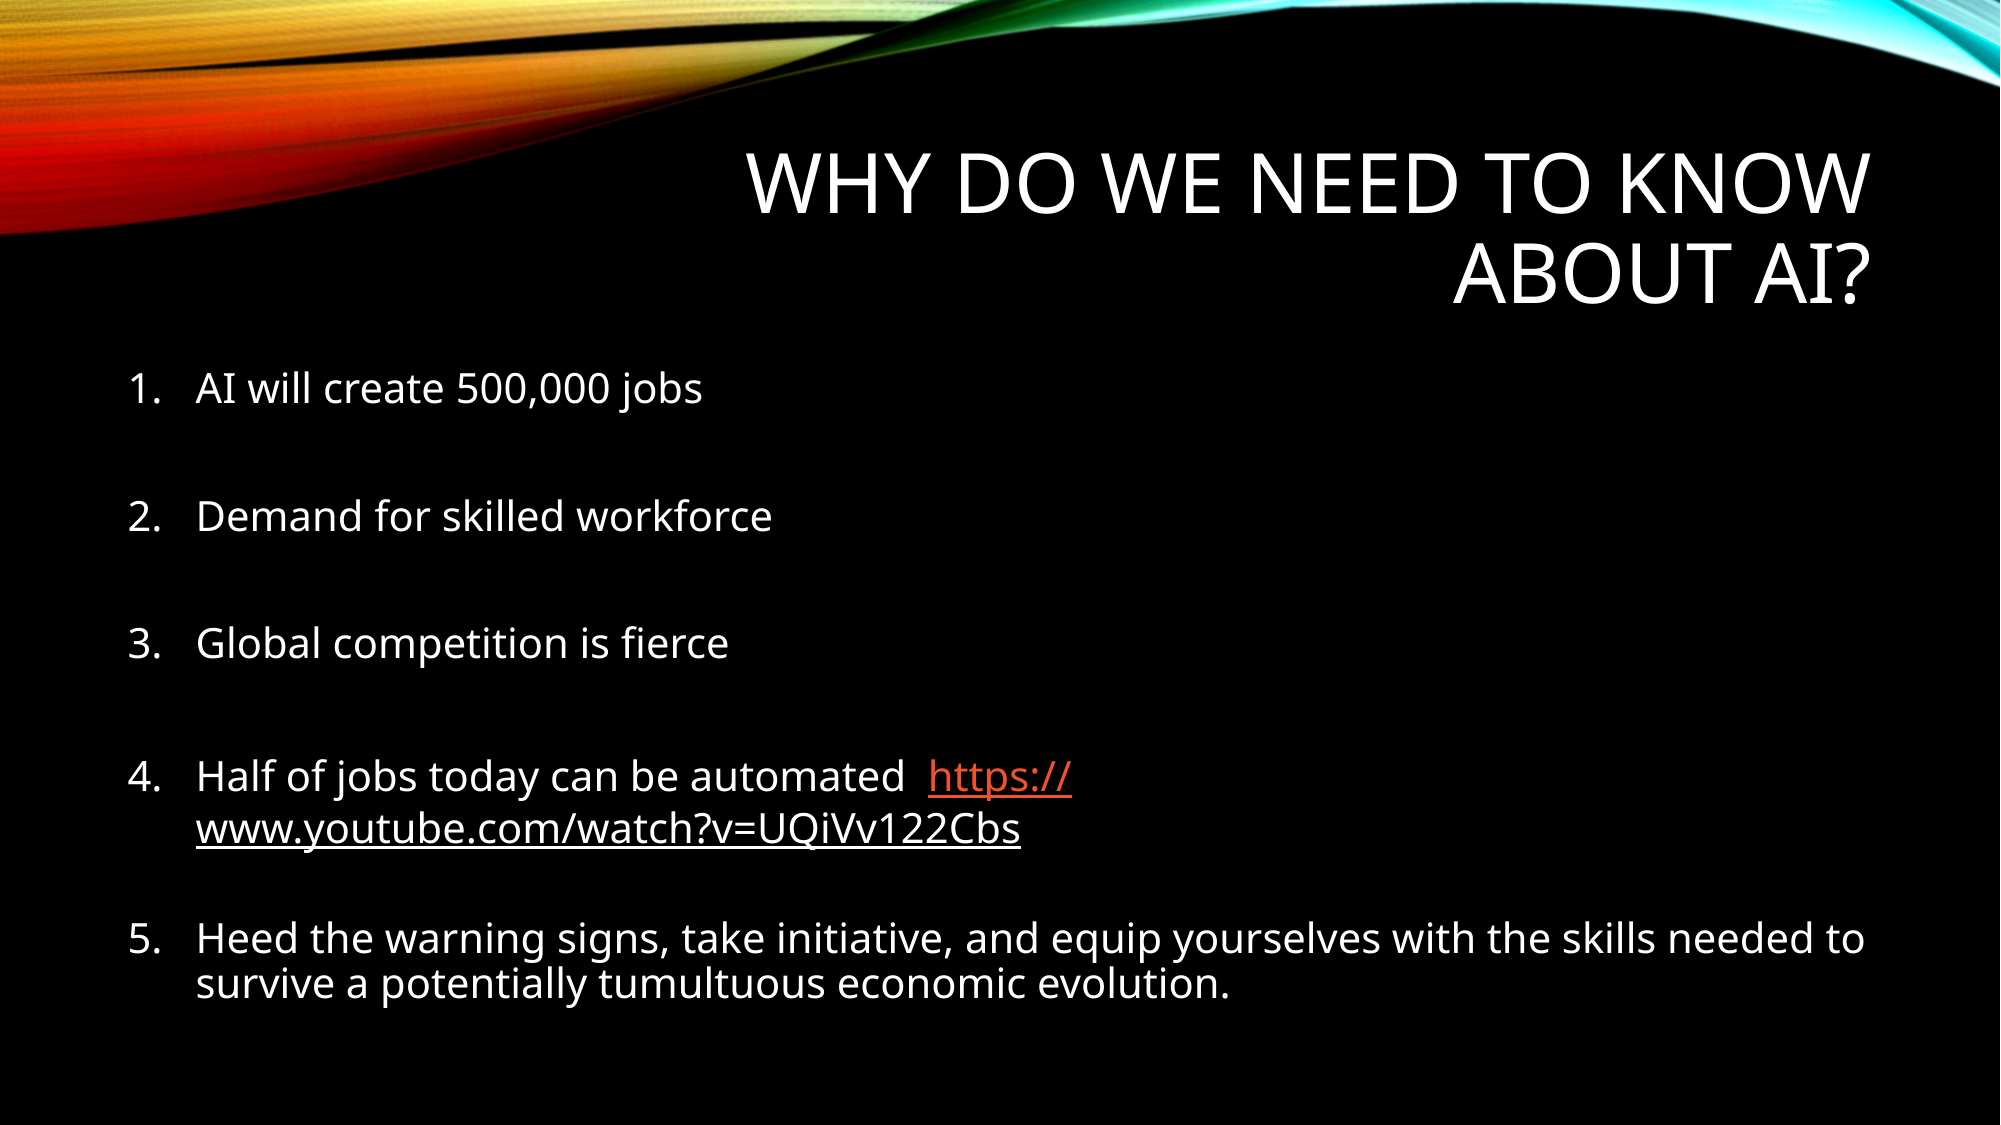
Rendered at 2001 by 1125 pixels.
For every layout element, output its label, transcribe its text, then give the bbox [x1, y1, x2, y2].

list AI will create 500,000 jobs Demand for skilled workforce Global competition is fierce Half of jobs today can be automated https://www.youtube.com/watch?v=UQiVv122Cbs Heed the warning signs, take initiative, and equip yourselves with the skills needed to survive a potentially tumultuous economic evolution. [112, 360, 1888, 1021]
title Why do we need to know about AI? [474, 125, 1888, 338]
picture [0, 0, 2000, 237]
